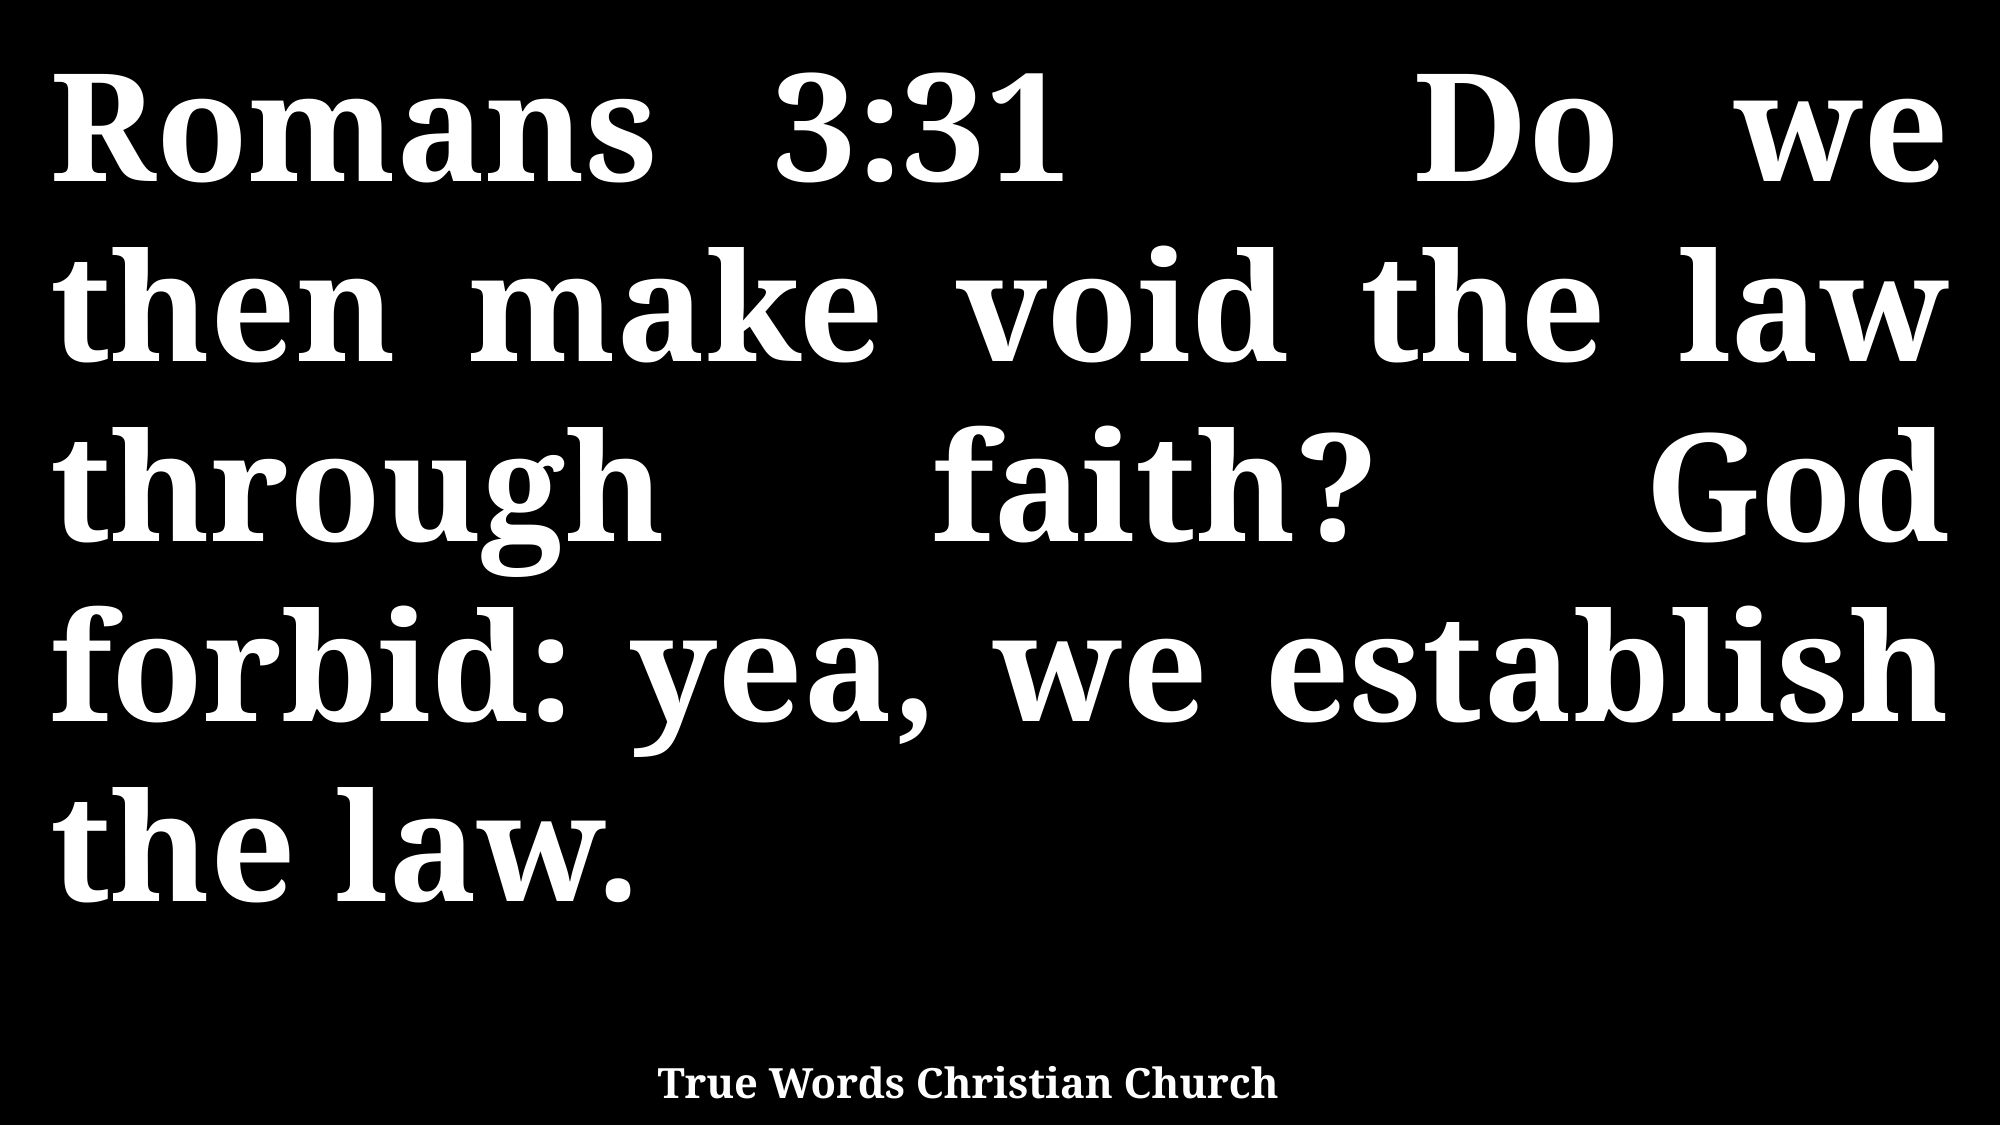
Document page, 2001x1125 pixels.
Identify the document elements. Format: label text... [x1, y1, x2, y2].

text_box Romans 3:31 Do we then make void the law through faith? God forbid: yea, we establish the law. [35, 24, 1965, 939]
text_box True Words Christian Church [642, 1049, 1294, 1114]
